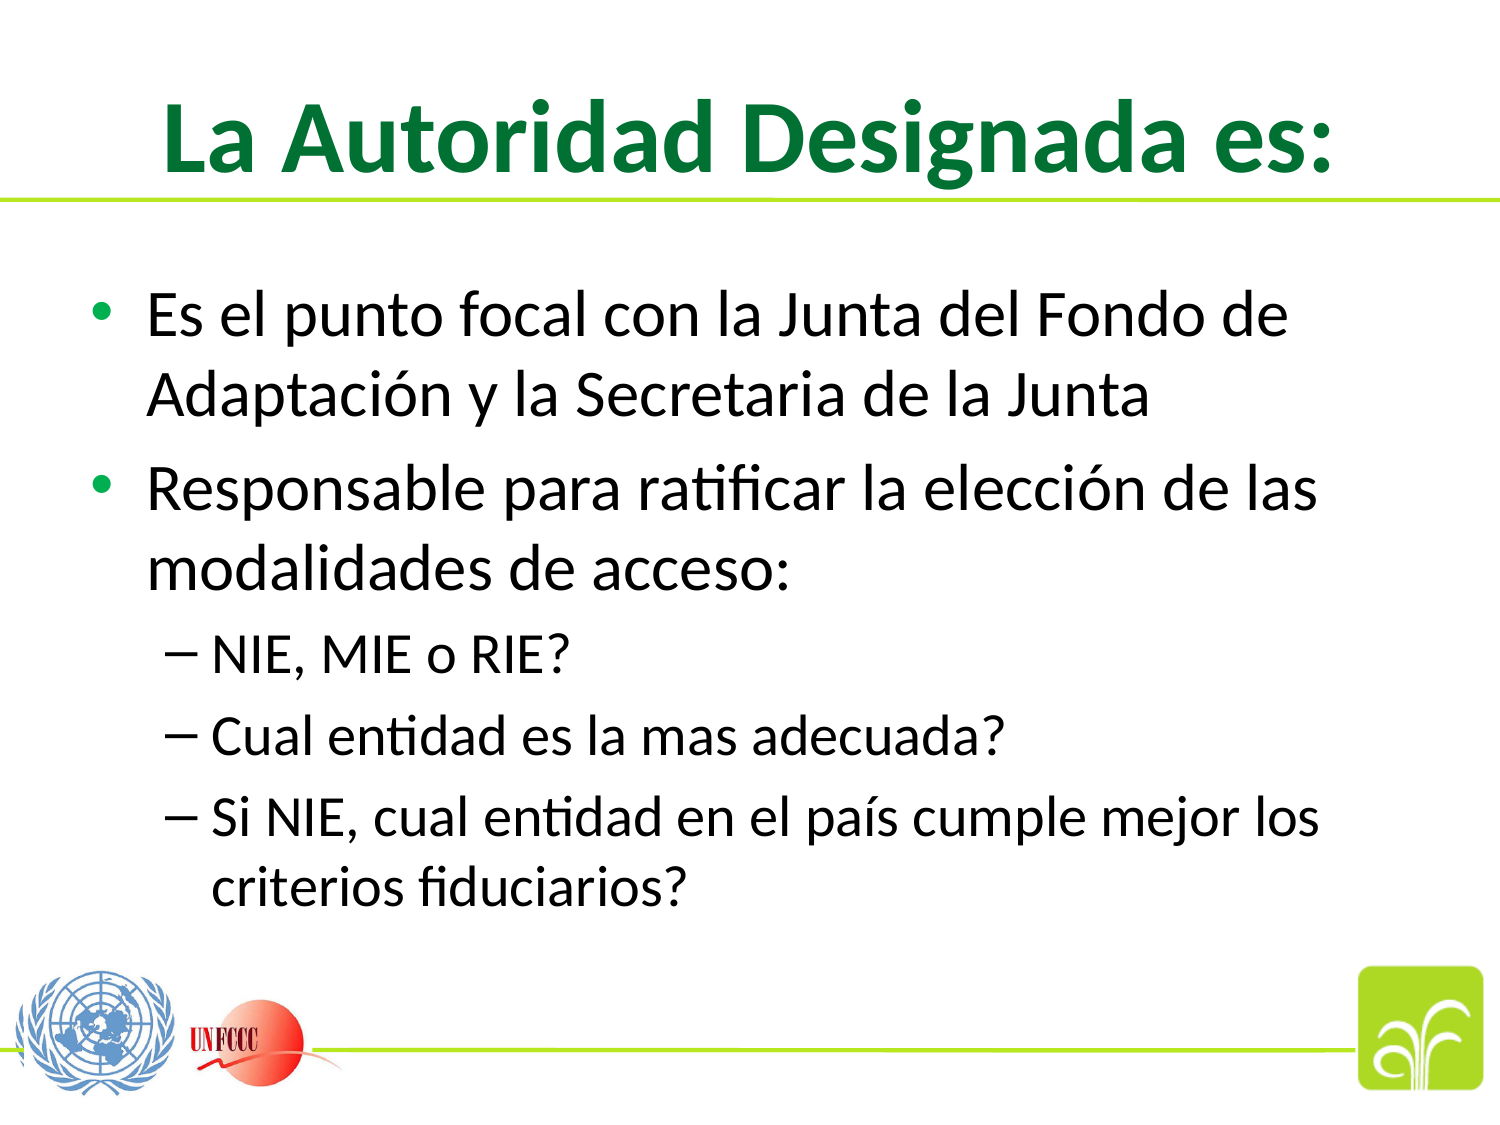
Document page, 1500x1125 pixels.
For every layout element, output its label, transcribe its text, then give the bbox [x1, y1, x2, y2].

list Es el punto focal con la Junta del Fondo de Adaptación y la Secretaria de la Junta Responsable para ratificar la elección de las modalidades de acceso: NIE, MIE o RIE? Cual entidad es la mas adecuada? Si NIE, cual entidad en el país cumple mejor los criterios fiduciarios? [74, 262, 1426, 1006]
picture [12, 962, 351, 1107]
picture [1324, 948, 1500, 1105]
title La Autoridad Designada es: [74, 37, 1426, 226]
